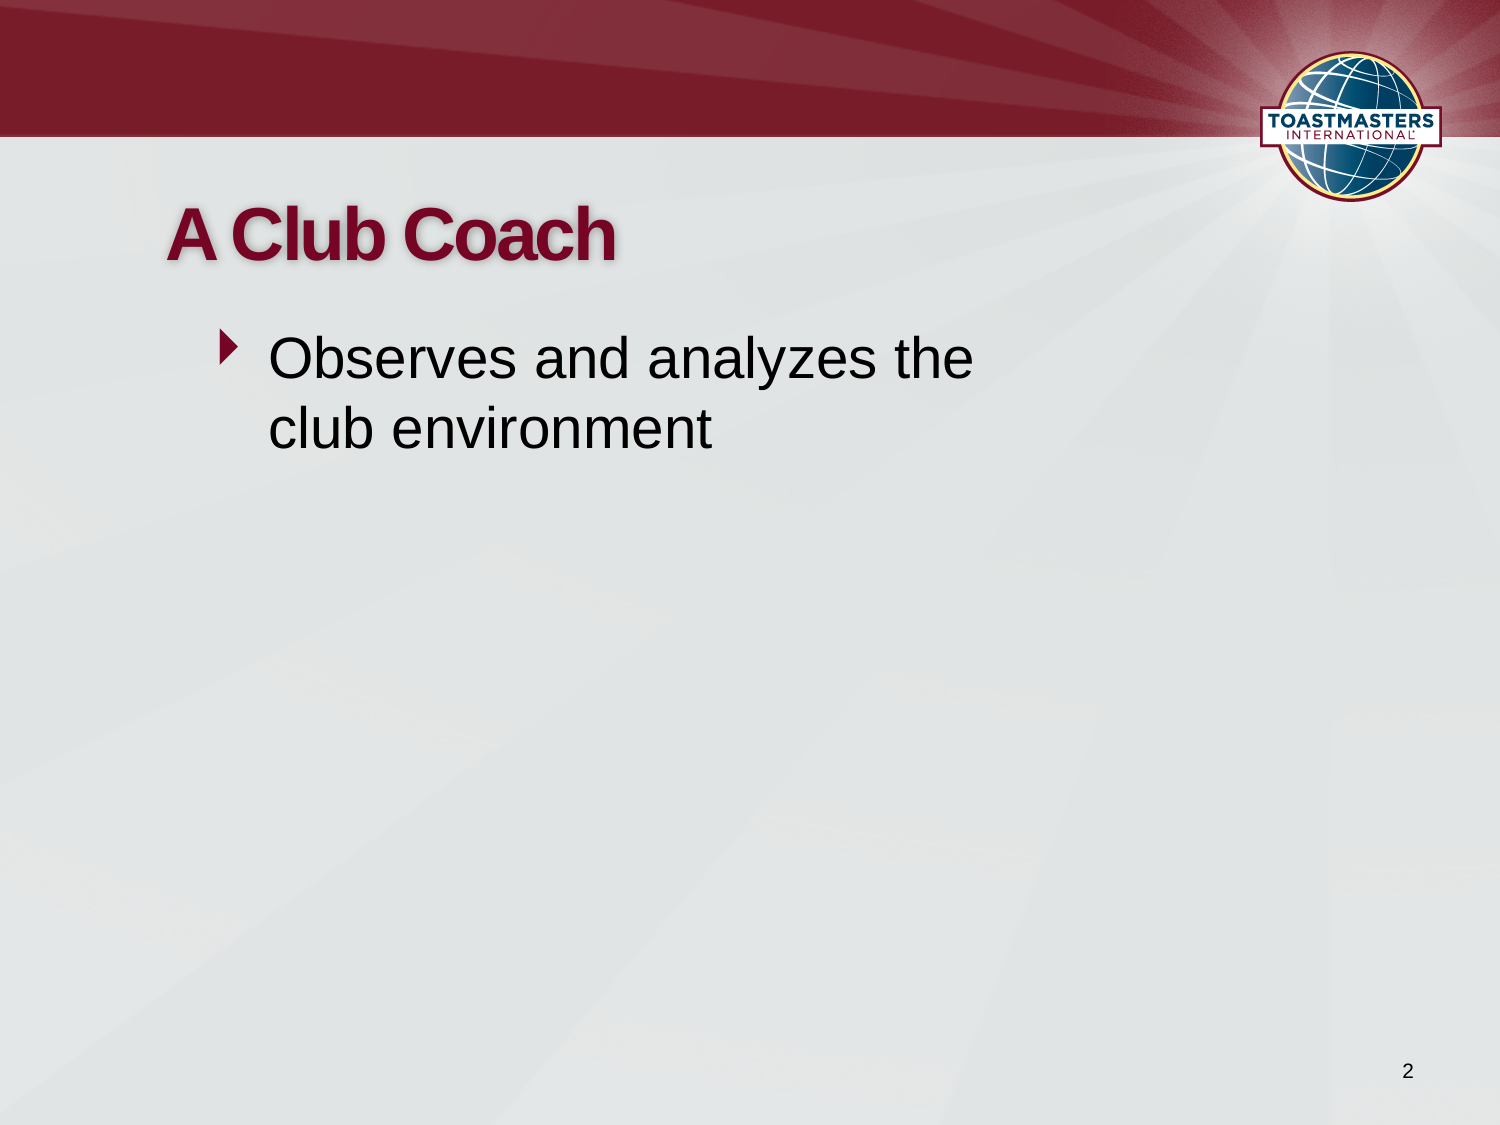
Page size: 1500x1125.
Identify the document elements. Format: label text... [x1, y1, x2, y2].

title A Club Coach [149, 162, 1326, 313]
picture [0, 0, 1500, 1125]
text_box Observes and analyzes the club environment [187, 312, 1175, 975]
text_box 2 [1387, 1050, 1428, 1090]
